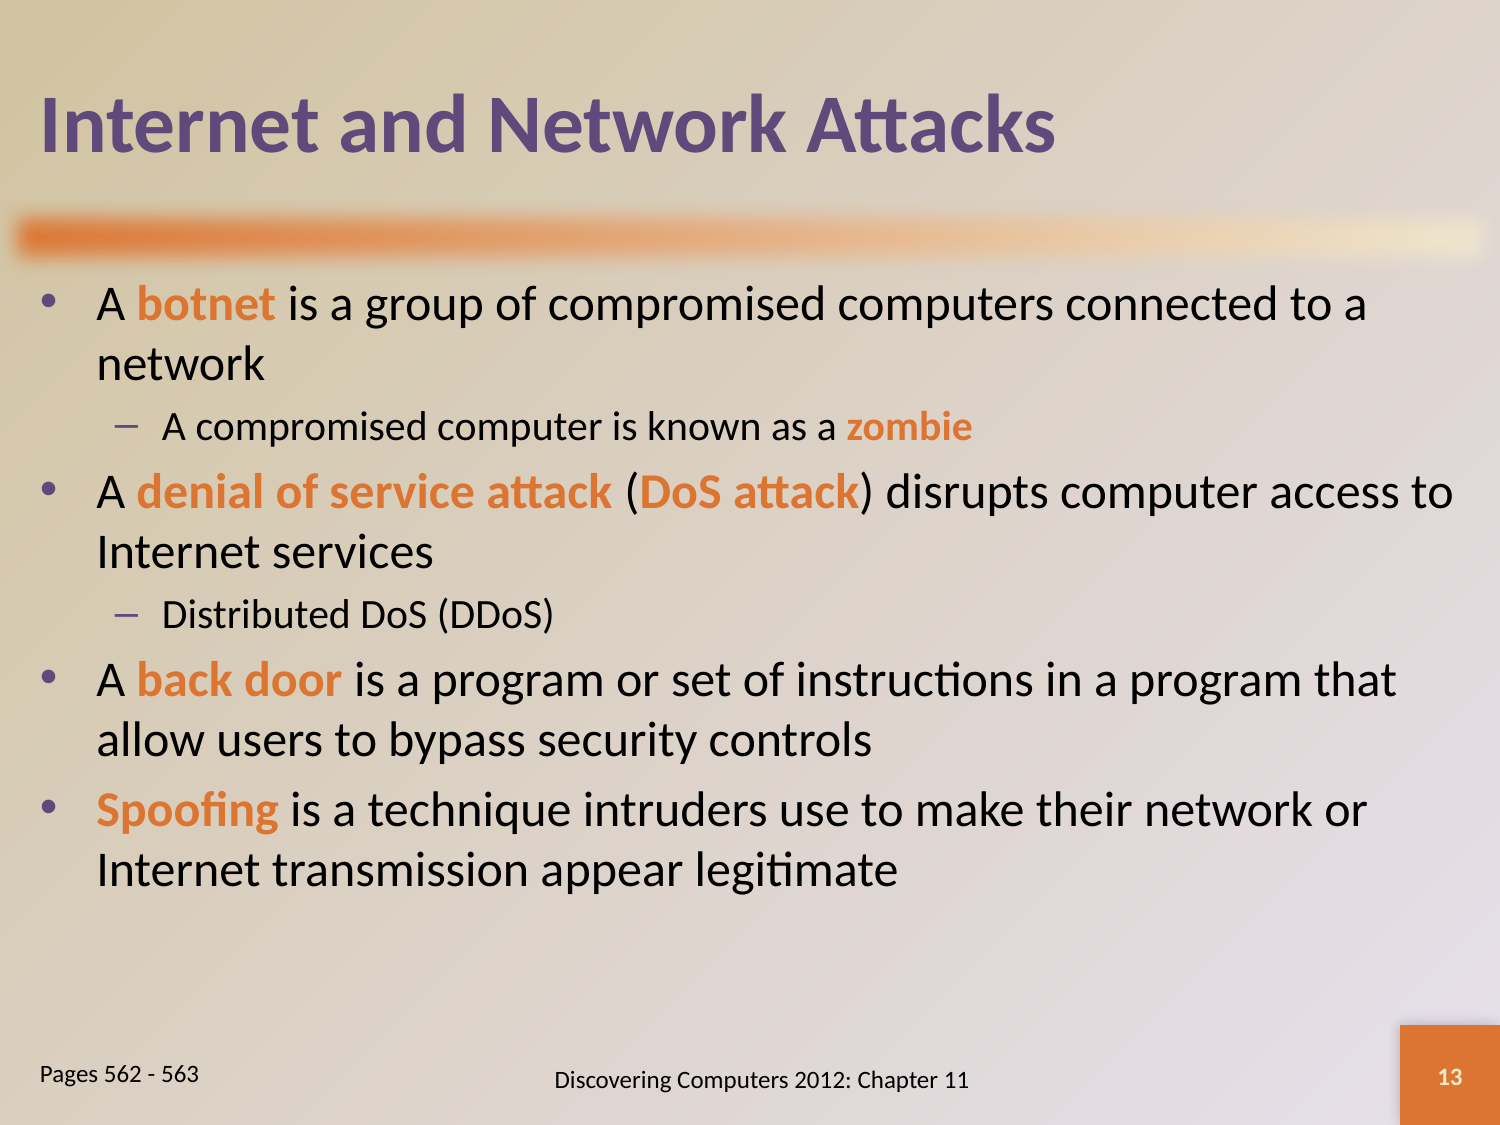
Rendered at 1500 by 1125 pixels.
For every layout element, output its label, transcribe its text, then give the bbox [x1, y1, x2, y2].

list A botnet is a group of compromised computers connected to a network A compromised computer is known as a zombie A denial of service attack (DoS attack) disrupts computer access to Internet services Distributed DoS (DDoS) A back door is a program or set of instructions in a program that allow users to bypass security controls Spoofing is a technique intruders use to make their network or Internet transmission appear legitimate [24, 262, 1475, 1025]
title Internet and Network Attacks [24, 24, 1475, 213]
list Pages 562 - 563 [24, 1050, 300, 1125]
slide_number 13 [1400, 1025, 1500, 1125]
footer Discovering Computers 2012: Chapter 11 [450, 1036, 1075, 1120]
